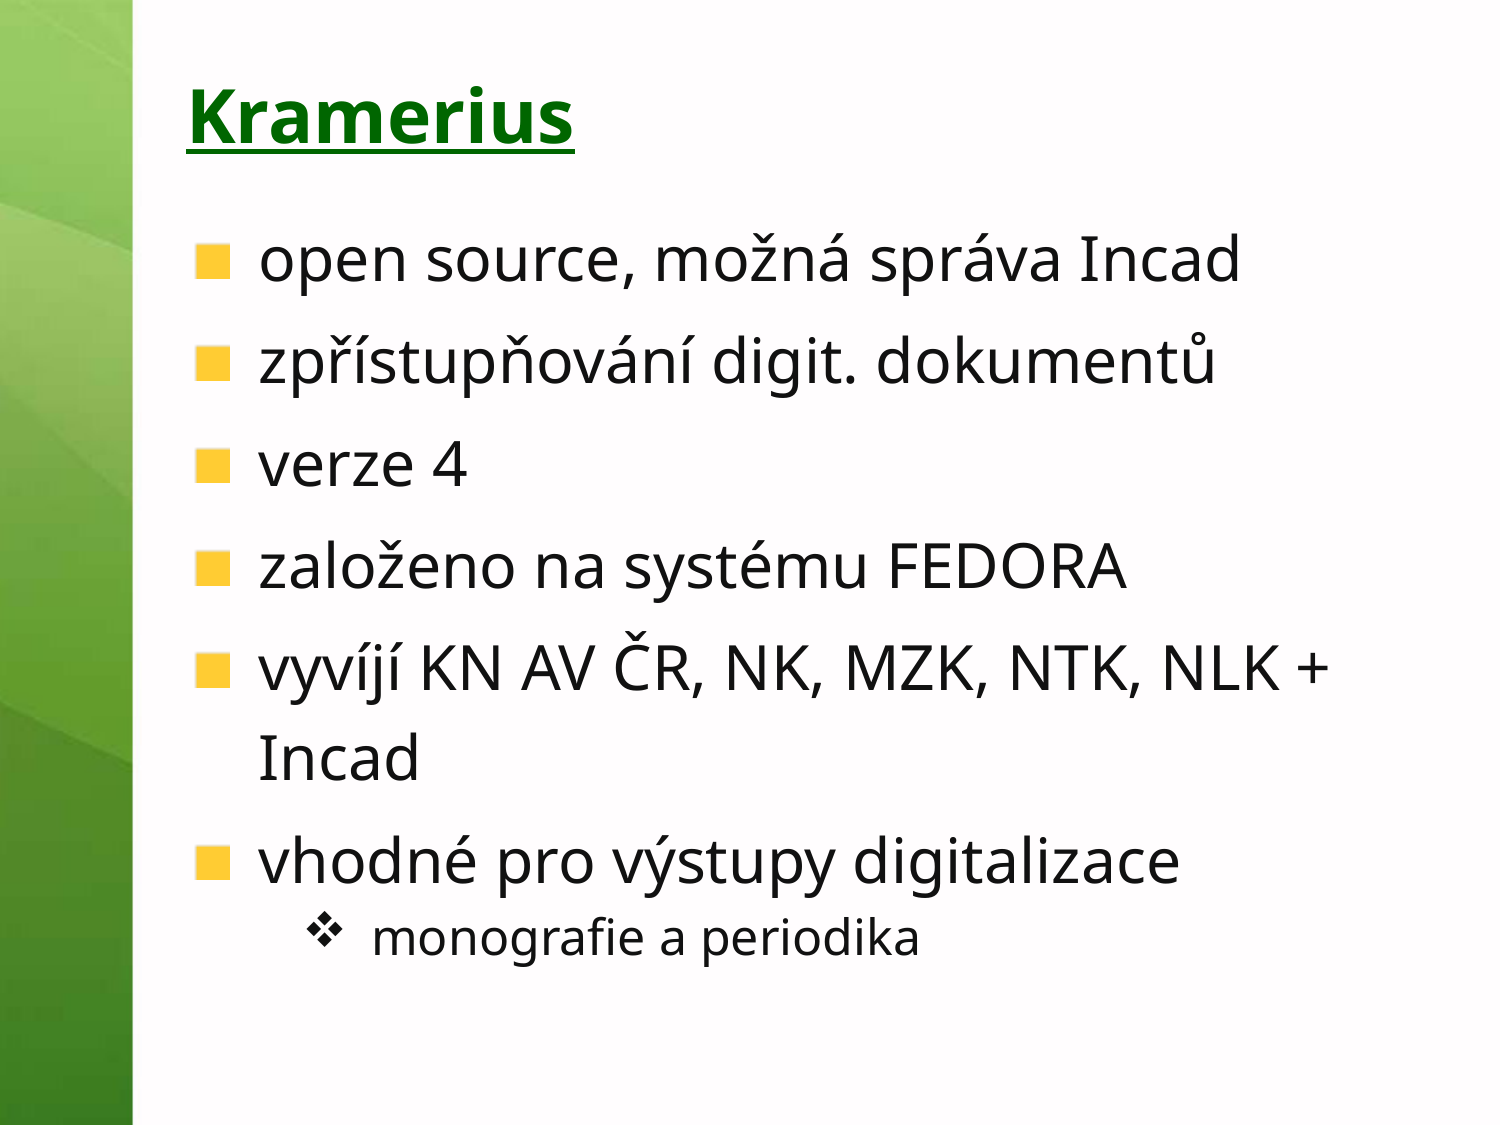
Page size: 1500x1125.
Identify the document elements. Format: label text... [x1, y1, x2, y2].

title Kramerius [171, 77, 1447, 161]
picture [0, 0, 1500, 1125]
list open source, možná správa Incad zpřístupňování digit. dokumentů verze 4 založeno na systému FEDORA vyvíjí KN AV ČR, NK, MZK, NTK, NLK + Incad vhodné pro výstupy digitalizace monografie a periodika [171, 196, 1447, 1094]
